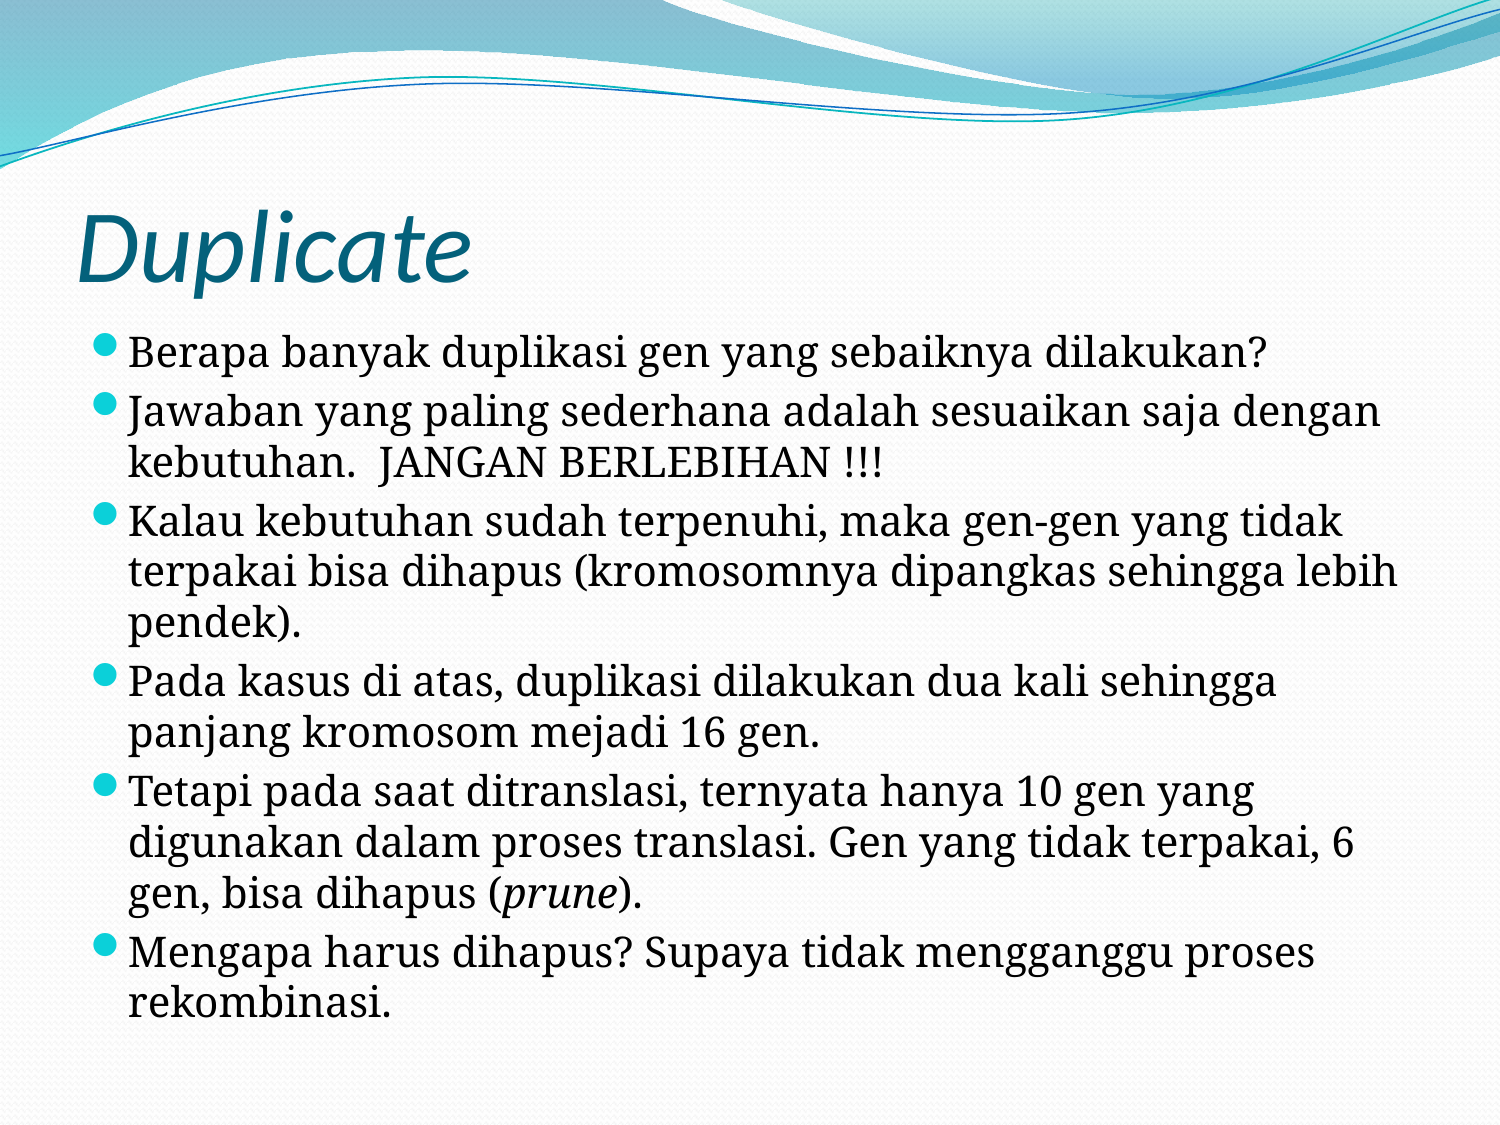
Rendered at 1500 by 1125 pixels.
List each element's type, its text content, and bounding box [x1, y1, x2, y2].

list Berapa banyak duplikasi gen yang sebaiknya dilakukan? Jawaban yang paling sederhana adalah sesuaikan saja dengan kebutuhan. JANGAN BERLEBIHAN !!! Kalau kebutuhan sudah terpenuhi, maka gen-gen yang tidak terpakai bisa dihapus (kromosomnya dipangkas sehingga lebih pendek). Pada kasus di atas, duplikasi dilakukan dua kali sehingga panjang kromosom mejadi 16 gen. Tetapi pada saat ditranslasi, ternyata hanya 10 gen yang digunakan dalam proses translasi. Gen yang tidak terpakai, 6 gen, bisa dihapus (prune). Mengapa harus dihapus? Supaya tidak mengganggu proses rekombinasi. [74, 317, 1426, 1038]
title Duplicate [74, 115, 1426, 304]
